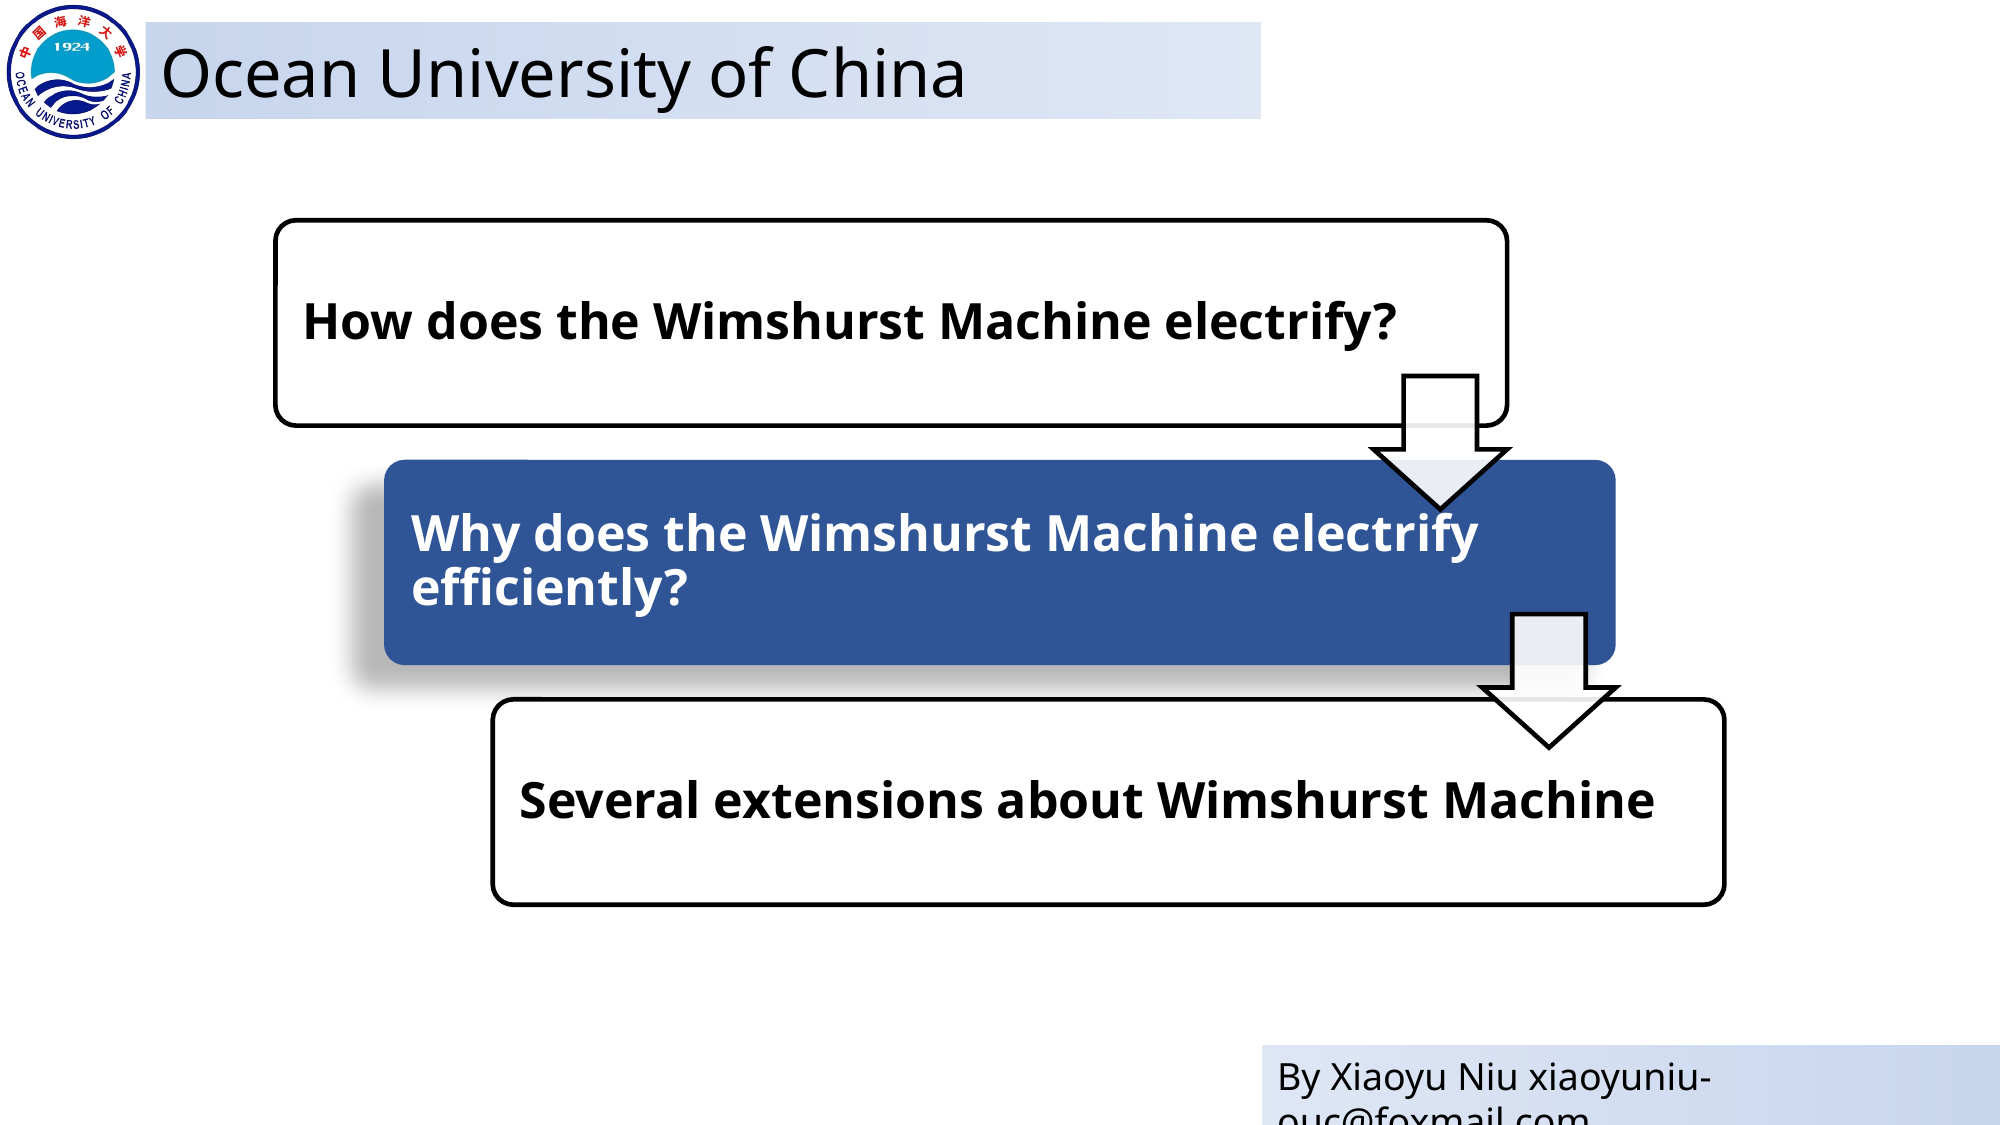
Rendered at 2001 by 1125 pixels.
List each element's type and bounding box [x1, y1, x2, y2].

text_box [275, 220, 1725, 905]
picture [0, 0, 146, 146]
